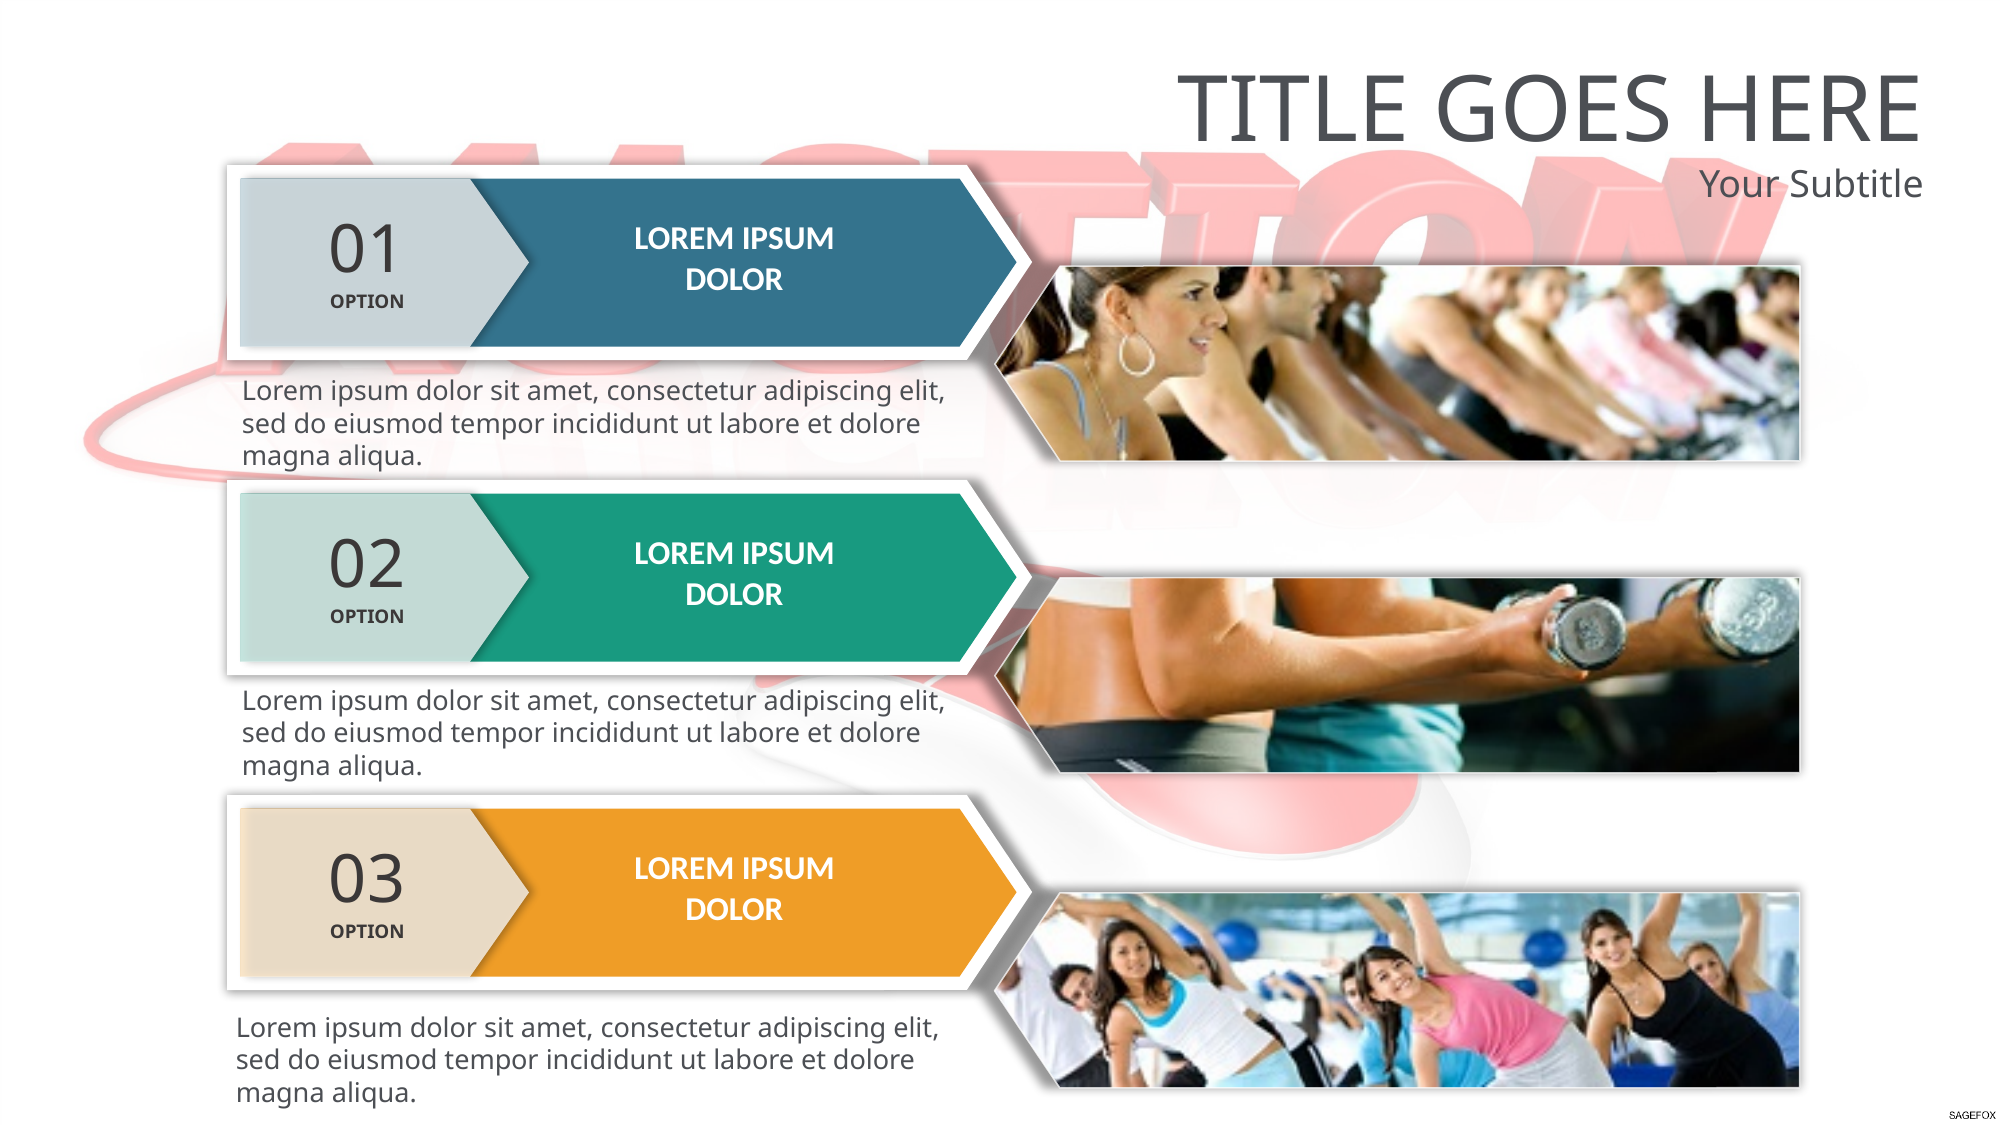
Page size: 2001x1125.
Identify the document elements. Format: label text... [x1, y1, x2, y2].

text_box [994, 892, 1800, 1088]
text_box Lorem ipsum dolor sit amet, consectetur adipiscing elit, sed do eiusmod tempor incididunt ut labore et dolore magna aliqua. [227, 366, 977, 479]
picture [1925, 0, 2001, 1125]
text_box Lorem ipsum dolor sit amet, consectetur adipiscing elit, sed do eiusmod tempor incididunt ut labore et dolore magna aliqua. [221, 1002, 972, 1116]
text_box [226, 794, 1033, 991]
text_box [226, 164, 1033, 361]
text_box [226, 479, 1033, 676]
text_box [995, 577, 1801, 773]
text_box TITLE GOES HERE Your Subtitle [1035, 42, 1939, 212]
text_box [994, 265, 1801, 462]
text_box Lorem ipsum dolor sit amet, consectetur adipiscing elit, sed do eiusmod tempor incididunt ut labore et dolore magna aliqua. [227, 676, 977, 788]
